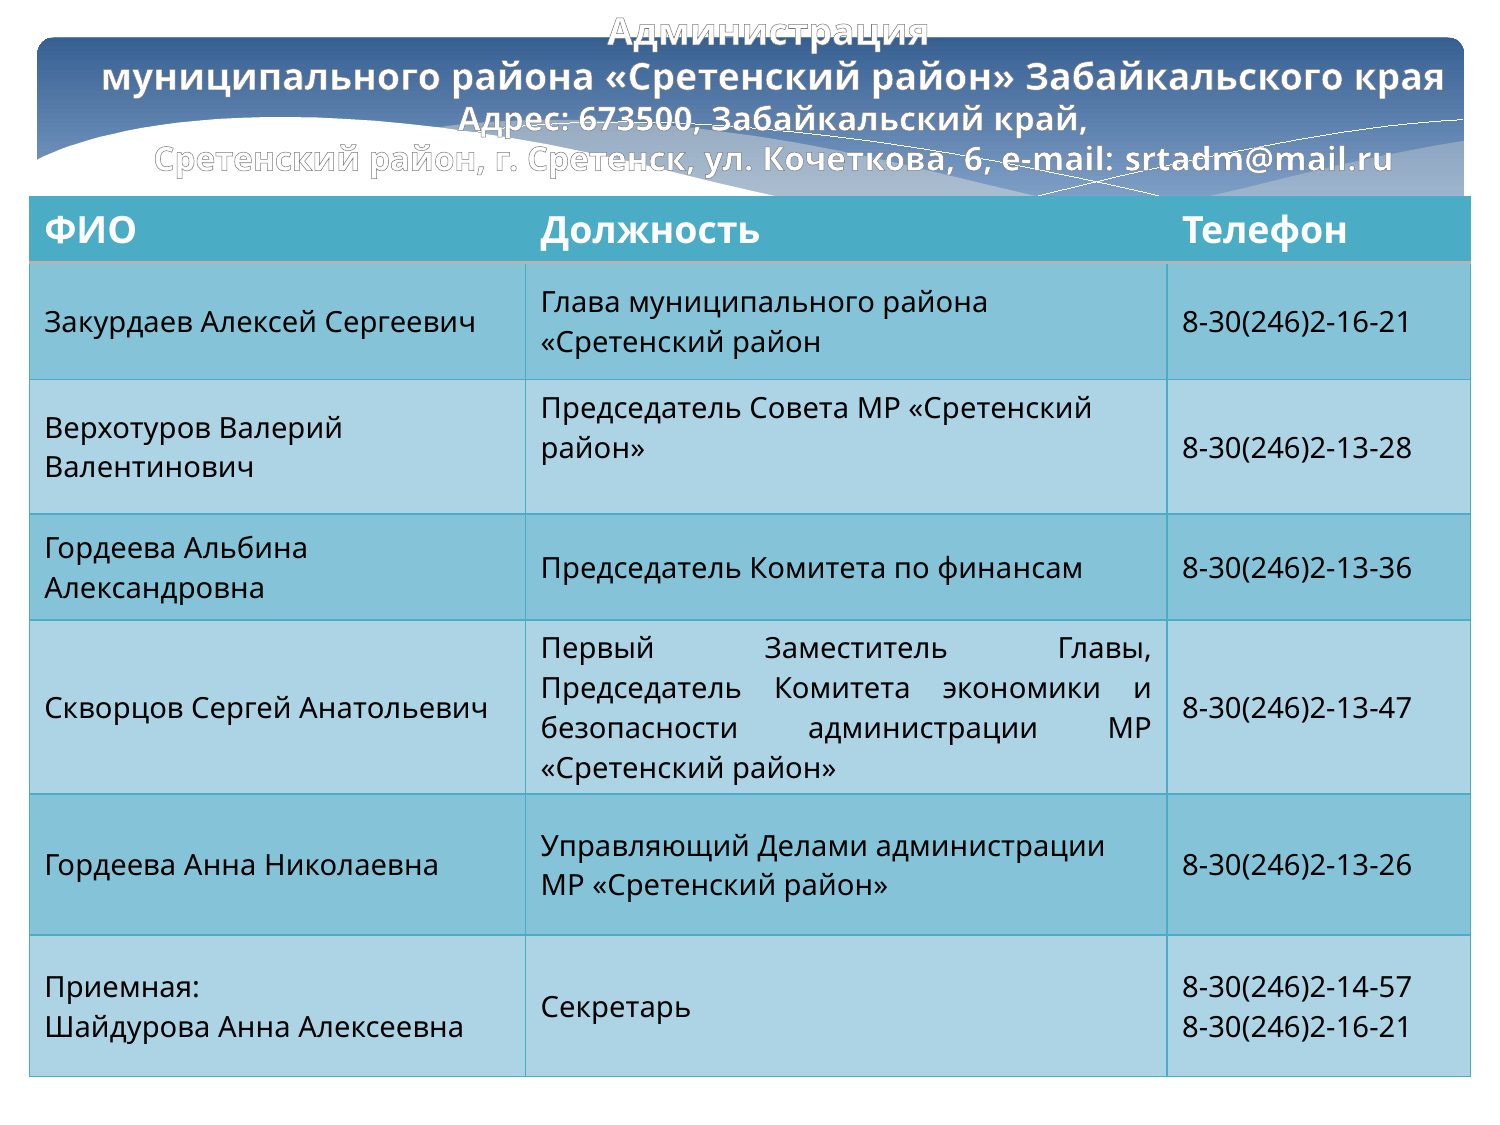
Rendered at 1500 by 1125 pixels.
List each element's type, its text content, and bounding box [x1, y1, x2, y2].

table_cell Первый Заместитель Главы, Председатель Комитета экономики и безопасности администрации МР «Сретенский район» [526, 621, 1166, 793]
table_header Должность [526, 197, 1166, 261]
text_box Администрация муниципального района «Сретенский район» Забайкальского края Адрес: 673500, Забайкальский край, Сретенский район, г. Сретенск, ул. Кочеткова, 6, e-mail: srtadm@mail.ru Сидорова Ольга Анатольевна – Начальник отдела экономики и инвестиционной политики муниципального района «Карымский район» [46, 0, 1500, 824]
table_cell Гордеева Анна Николаевна [30, 795, 525, 934]
table_cell Гордеева Альбина Александровна [30, 515, 525, 619]
table_cell Приемная: Шайдурова Анна Алексеевна [30, 936, 525, 1076]
table_cell Управляющий Делами администрации МР «Сретенский район» [526, 795, 1166, 934]
table_cell Верхотуров Валерий Валентинович [30, 380, 525, 513]
table_cell Председатель Комитета по финансам [526, 515, 1166, 619]
table_cell 8-30(246)2-14-57 8-30(246)2-16-21 [1168, 936, 1470, 1076]
slide_number 55 [654, 1077, 846, 1086]
table_cell 8-30(246)2-16-21 [1168, 264, 1470, 379]
table_header Телефон [1168, 197, 1470, 261]
table_cell Председатель Совета МР «Сретенский район» [526, 380, 1166, 513]
table_cell Закурдаев Алексей Сергеевич [30, 264, 525, 379]
table_cell 8-30(246)2-13-26 [1168, 795, 1470, 934]
table_cell 8-30(246)2-13-47 [1168, 621, 1470, 793]
table_cell Скворцов Сергей Анатольевич [30, 621, 525, 793]
table_cell 8-30(246)2-13-36 [1168, 515, 1470, 619]
table_cell Секретарь [526, 936, 1166, 1076]
table_cell Глава муниципального района «Сретенский район [526, 264, 1166, 379]
table_header ФИО [30, 197, 525, 261]
table_cell 8-30(246)2-13-28 [1168, 380, 1470, 513]
